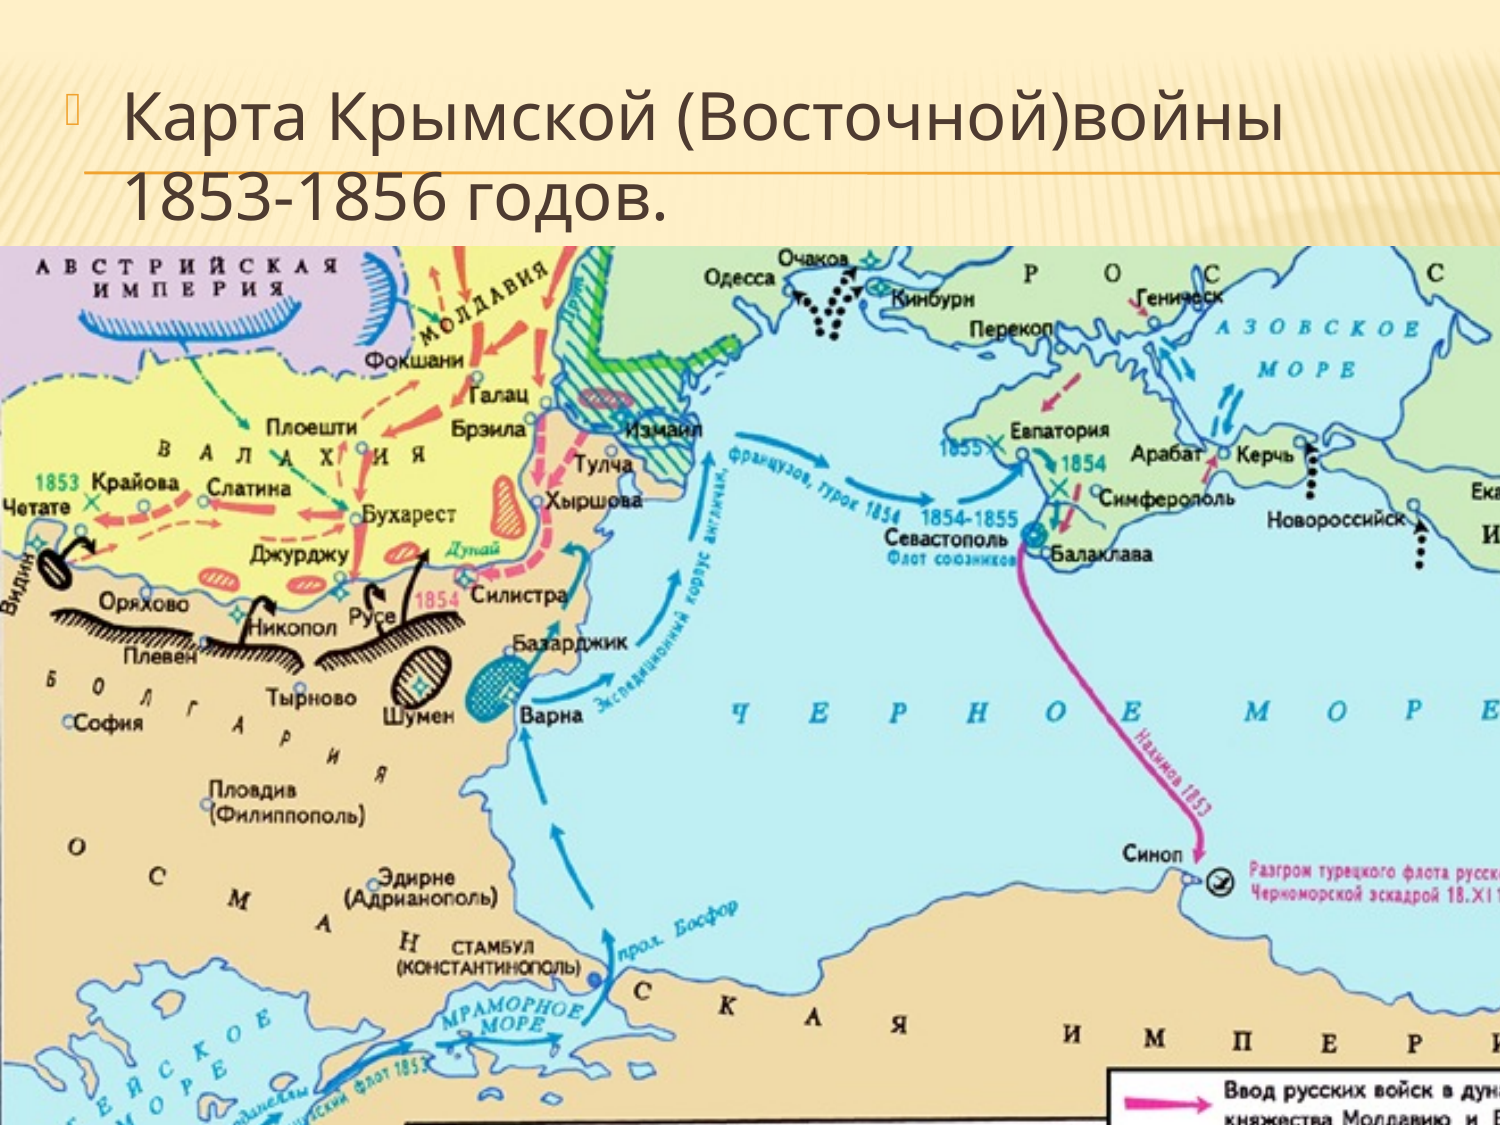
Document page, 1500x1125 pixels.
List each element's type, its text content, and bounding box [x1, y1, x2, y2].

picture [0, 246, 1500, 1125]
list Карта Крымской (Восточной)войны 1853-1856 годов. [50, 66, 1475, 245]
